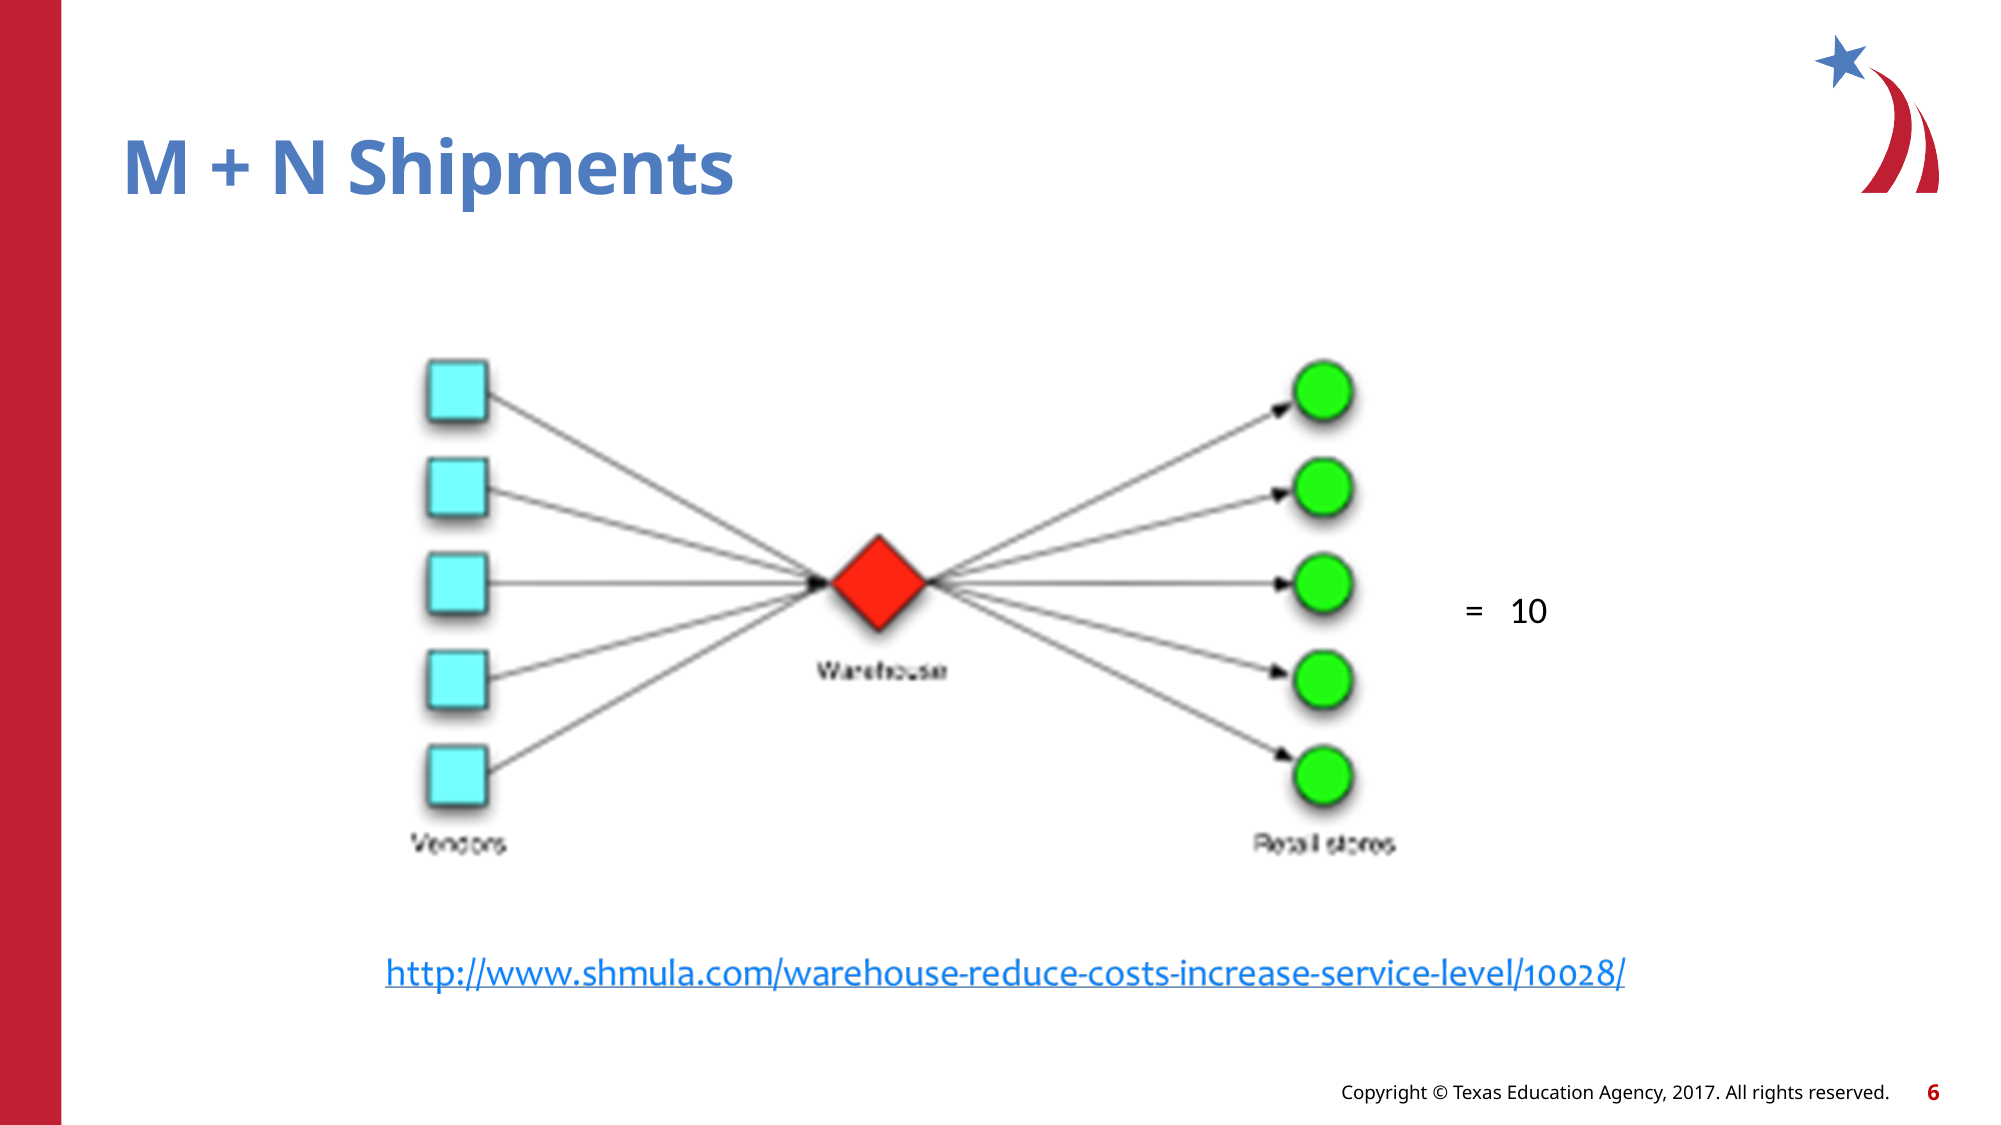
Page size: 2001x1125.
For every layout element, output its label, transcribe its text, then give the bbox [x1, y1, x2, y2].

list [398, 346, 1408, 872]
text_box = 10 [1450, 578, 1622, 639]
picture [362, 936, 1772, 1019]
picture [1814, 34, 1939, 193]
title M + N Shipments [121, 66, 1772, 211]
